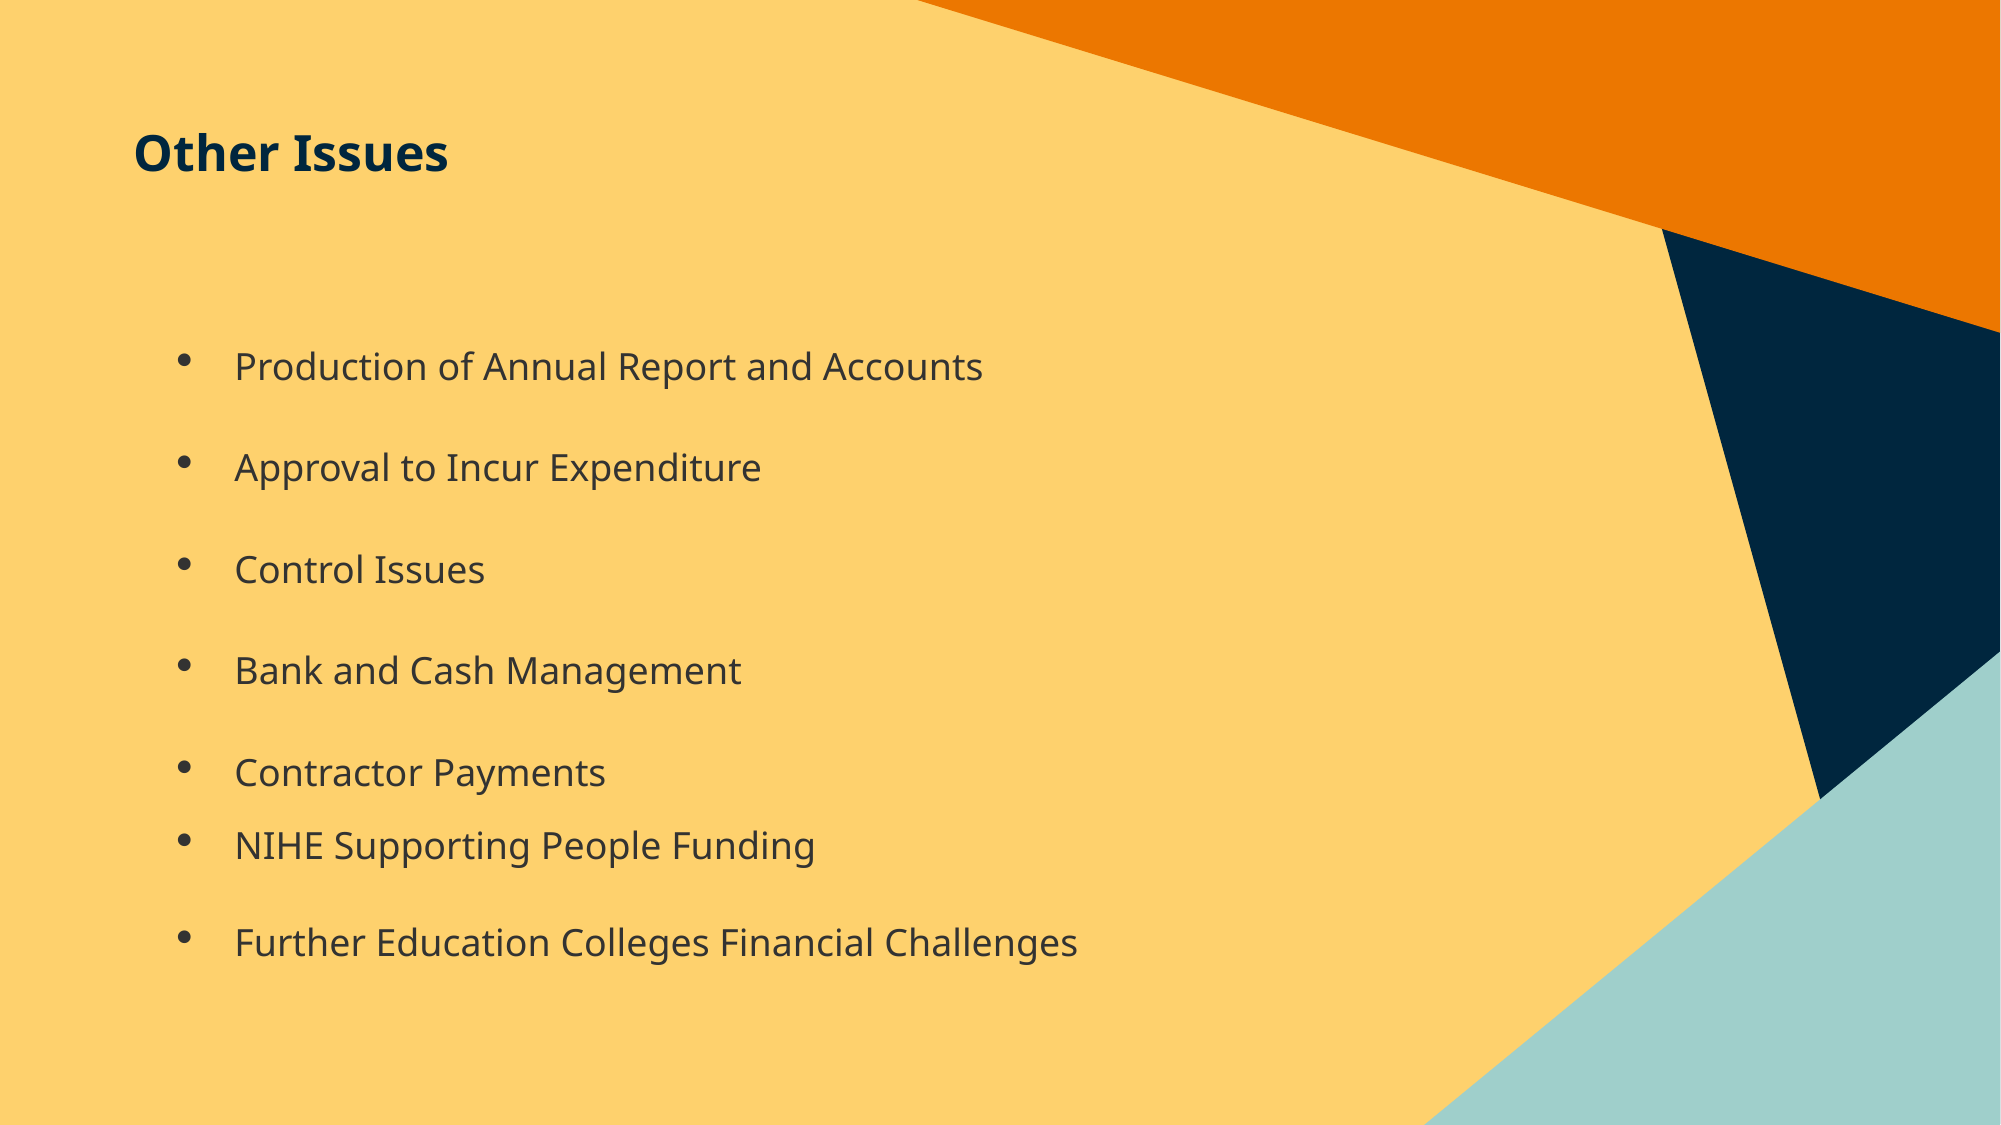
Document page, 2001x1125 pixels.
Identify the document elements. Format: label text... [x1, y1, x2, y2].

subtitle Other Issues [119, 109, 1138, 231]
text_box Production of Annual Report and Accounts Approval to Incur Expenditure Control Issues Bank and Cash Management Contractor Payments NIHE Supporting People Funding Further Education Colleges Financial Challenges [163, 328, 1437, 971]
